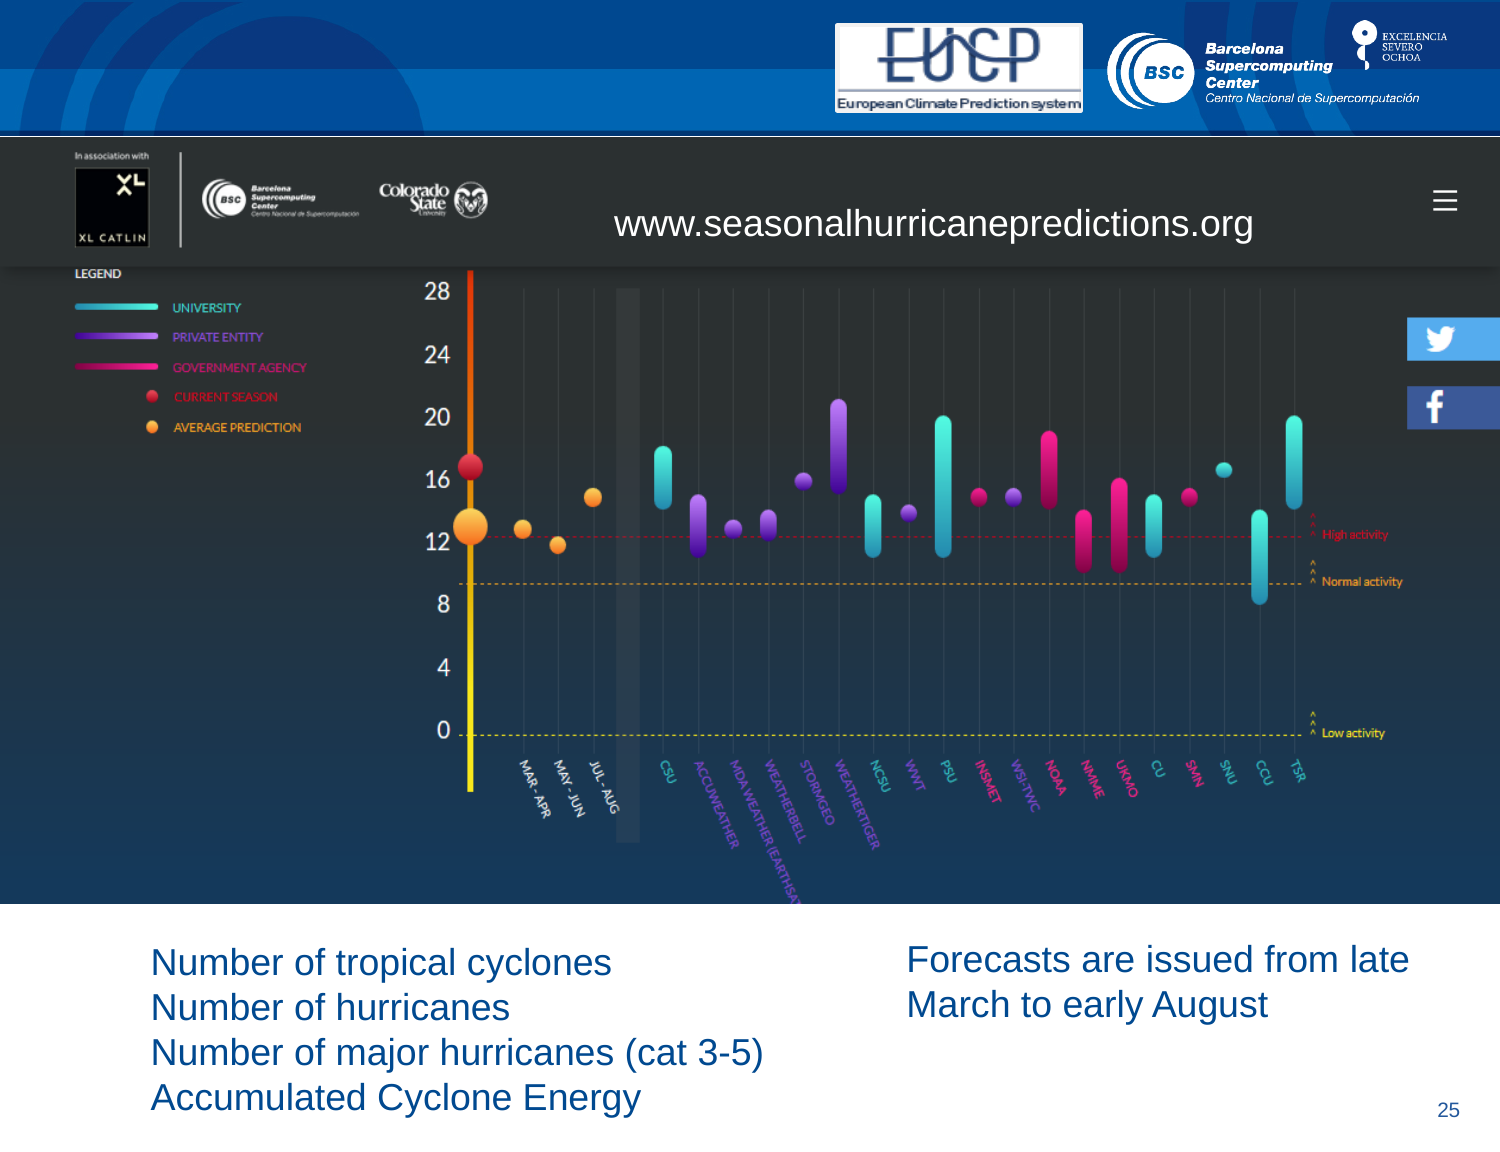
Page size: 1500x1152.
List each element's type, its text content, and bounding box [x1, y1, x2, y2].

picture [0, 0, 1500, 136]
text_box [837, 24, 1081, 111]
text_box Forecasts are issued from late March to early August [891, 927, 1500, 1032]
text_box Number of tropical cyclones Number of hurricanes Number of major hurricanes (cat 3-5) Accumulated Cyclone Energy [135, 930, 892, 1125]
picture [0, 137, 1500, 904]
